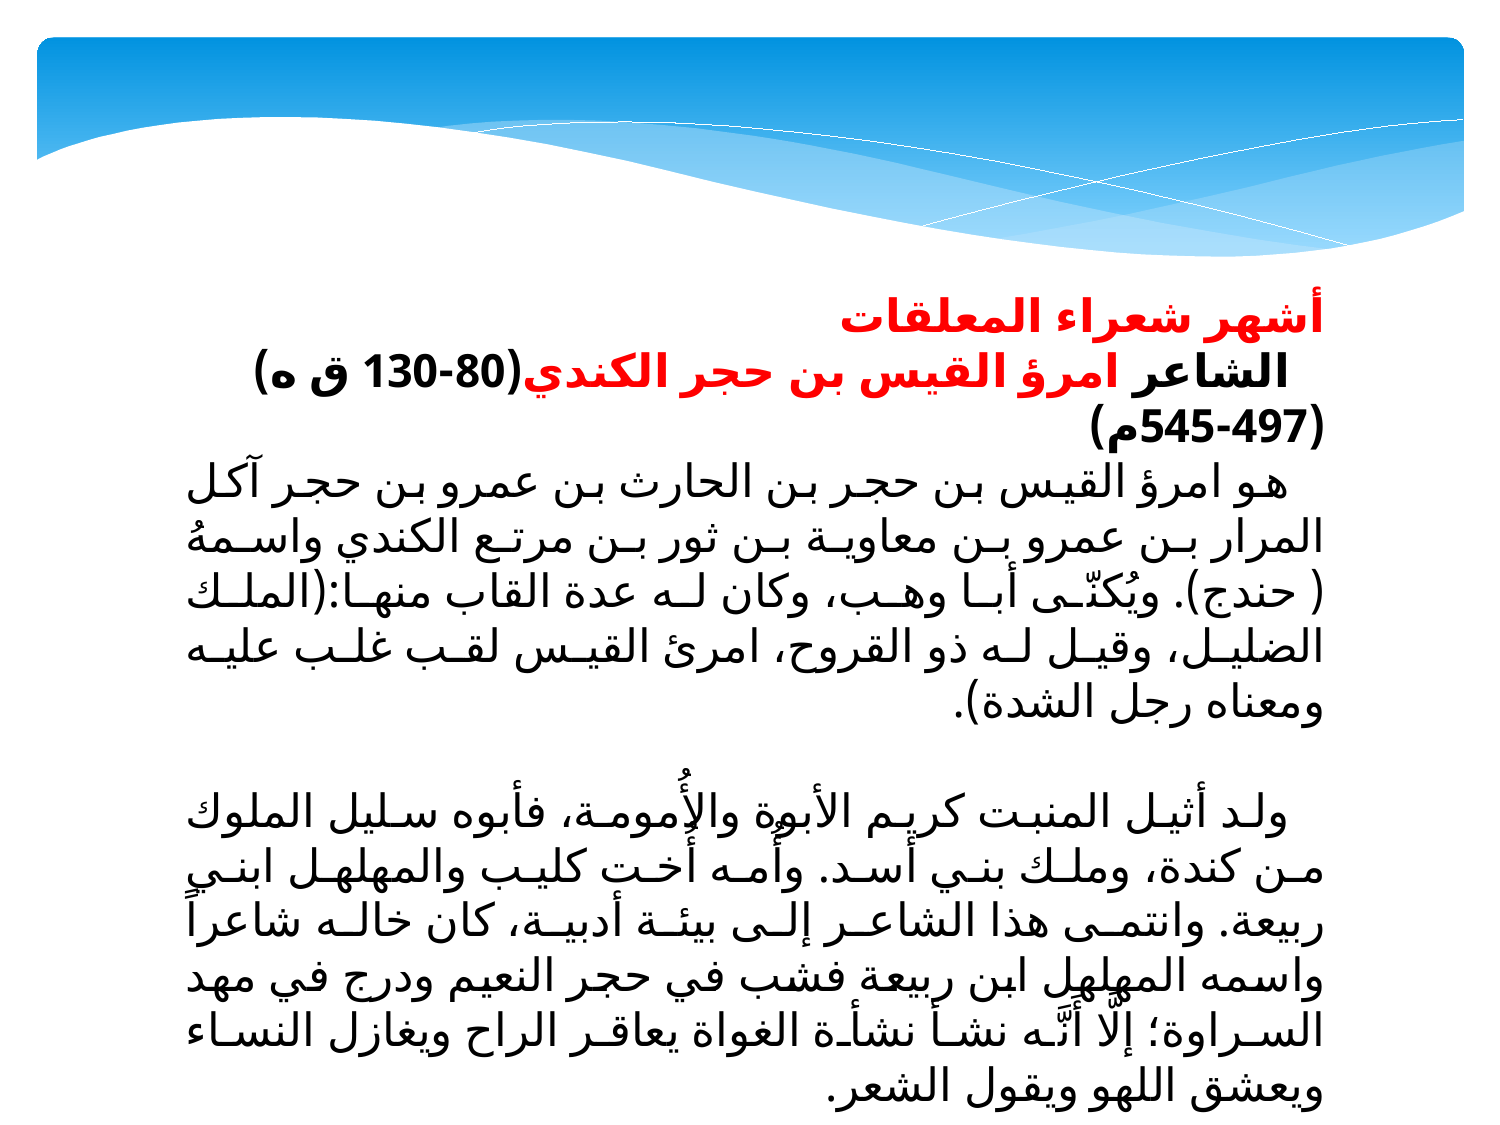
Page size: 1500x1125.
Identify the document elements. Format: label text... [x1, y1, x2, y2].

text_box أشهر شعراء المعلقات الشاعر امرؤ القيس بن حجر الكندي(80-130 ق ه) (497-545م) هو امرؤ القيس بن حجر بن الحارث بن عمرو بن حجر آكل المرار بن عمرو بن معاوية بن ثور بن مرتع الكندي واسمهُ ( حندج). ويُكنّى أبا وهب، وكان له عدة القاب منها:(الملك الضليل، وقيل له ذو القروح، امرئ القيس لقب غلب عليه ومعناه رجل الشدة). ولد أثيل المنبت كريم الأبوة والأُمومة، فأبوه سليل الملوك من كندة، وملك بني أسد. وأُمه أُخت كليب والمهلهل ابني ربيعة. وانتمى هذا الشاعر إلى بيئة أدبية، كان خاله شاعراً واسمه المهلهل ابن ربيعة فشب في حجر النعيم ودرج في مهد السراوة؛ إلَّا أَنَّه نشأ نشأة الغواة يعاقر الراح ويغازل النساء ويعشق اللهو ويقول الشعر. [171, 278, 1341, 1119]
